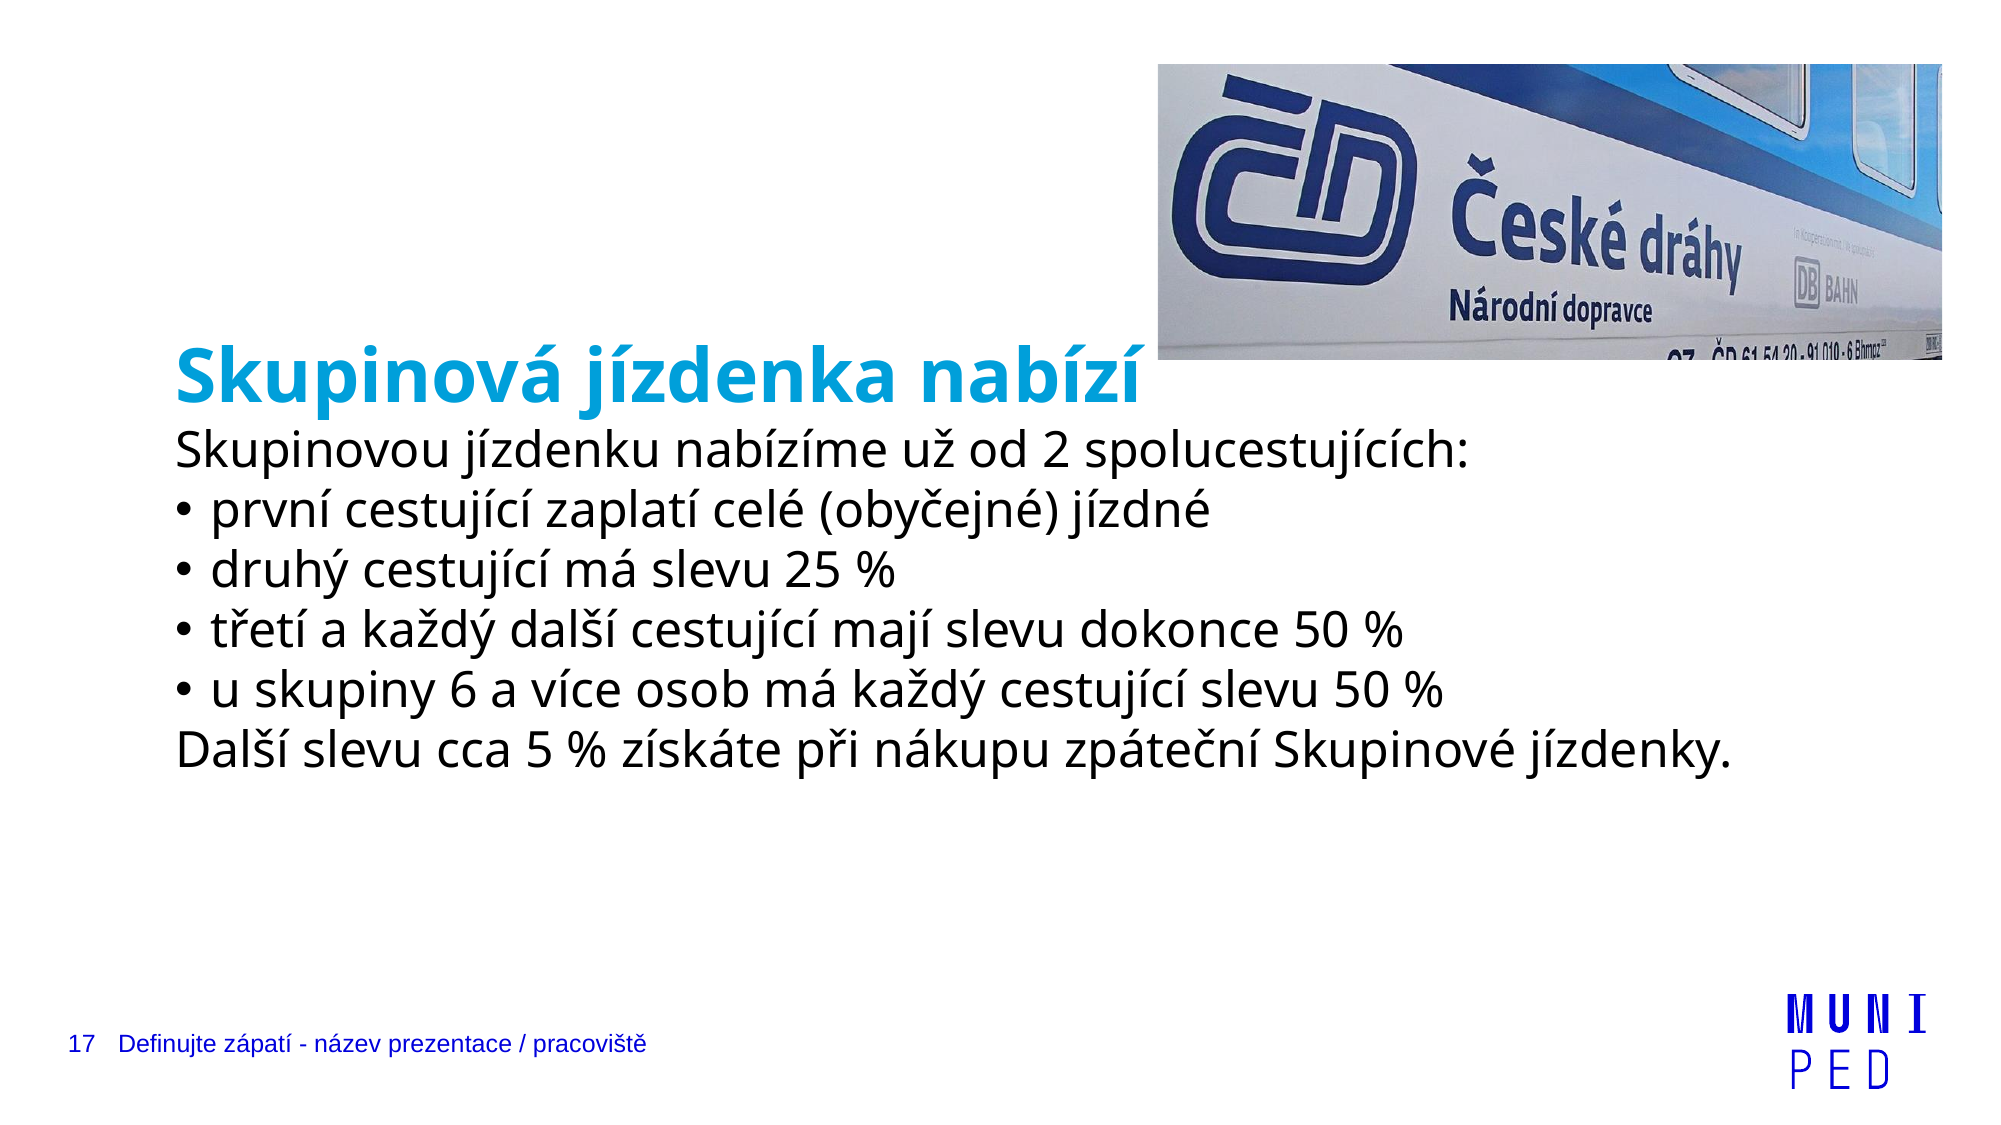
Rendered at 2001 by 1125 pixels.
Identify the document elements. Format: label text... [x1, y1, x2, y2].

footer Definujte zápatí - název prezentace / pracoviště [118, 1021, 1418, 1063]
slide_number 17 [67, 1021, 110, 1063]
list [1157, 63, 1943, 360]
text_box Skupinová jízdenka nabízí Skupinovou jízdenku nabízíme už od 2 spolucestujících: první cestující zaplatí celé (obyčejné) jízdné druhý cestující má slevu 25 % třetí a každý další cestující mají slevu dokonce 50 % u skupiny 6 a více osob má každý cestující slevu 50 % Další slevu cca 5 % získáte při nákupu zpáteční Skupinové jízdenky. [160, 320, 1858, 786]
